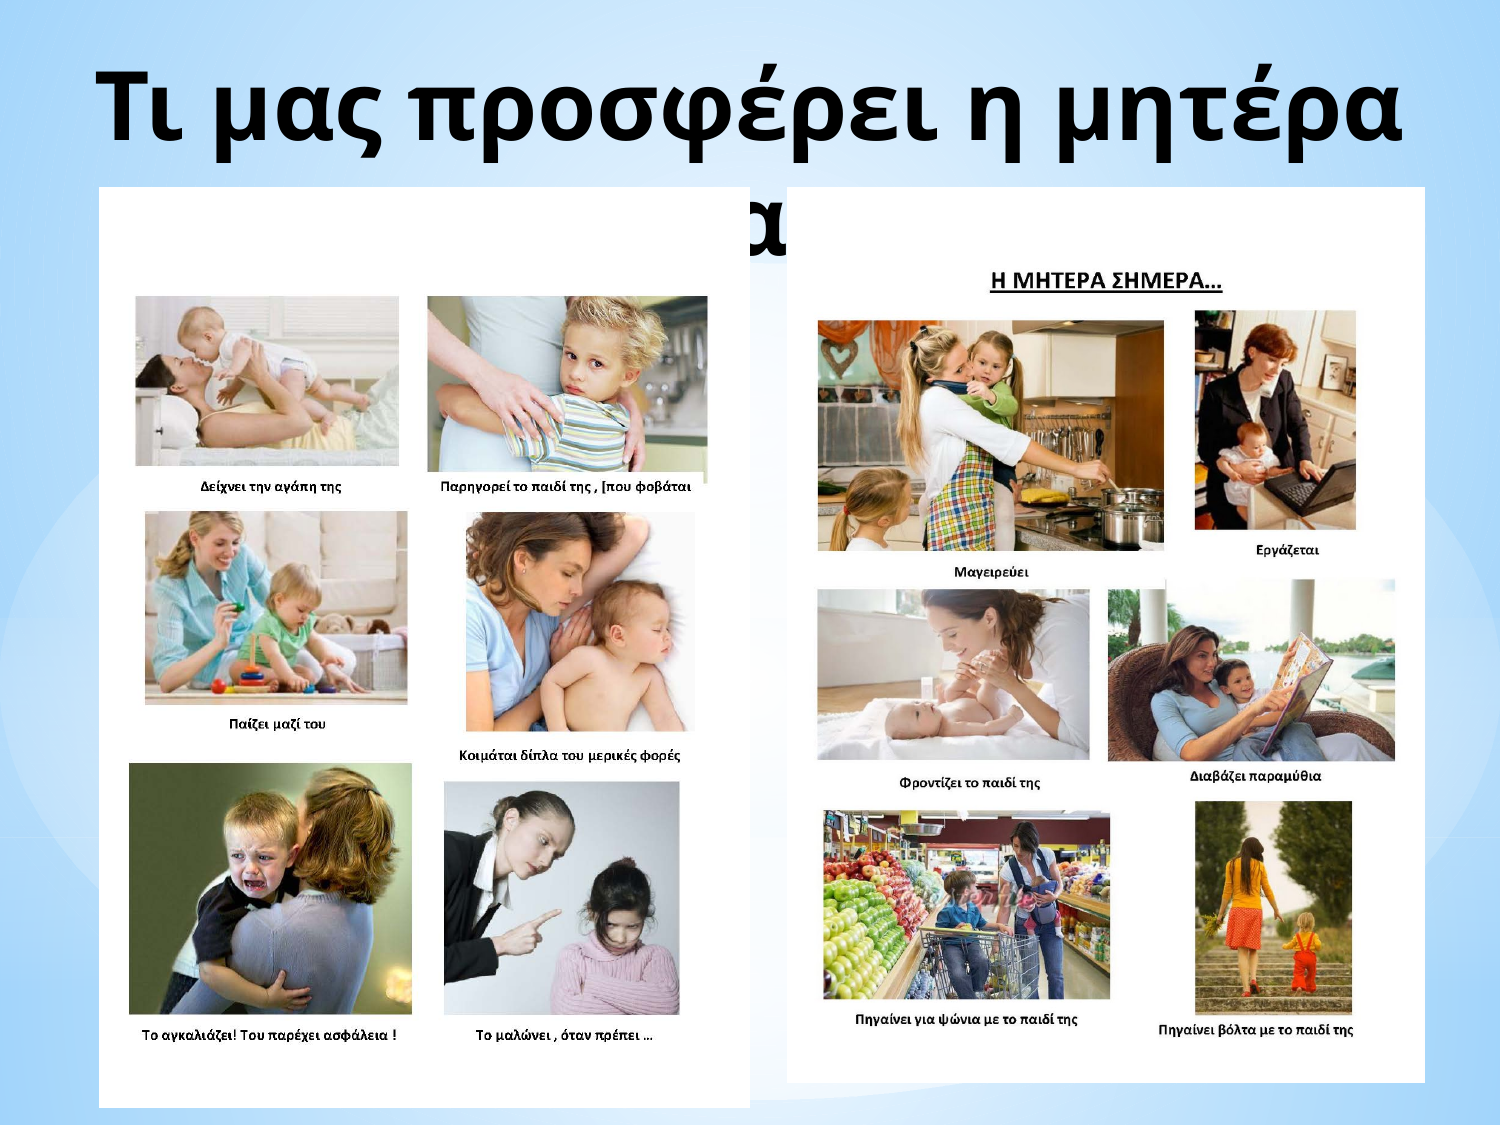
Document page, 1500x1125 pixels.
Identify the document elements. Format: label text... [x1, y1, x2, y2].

picture [787, 187, 1426, 1084]
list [99, 187, 751, 1108]
title Τι μας προσφέρει η μητέρα μας [24, 37, 1475, 225]
